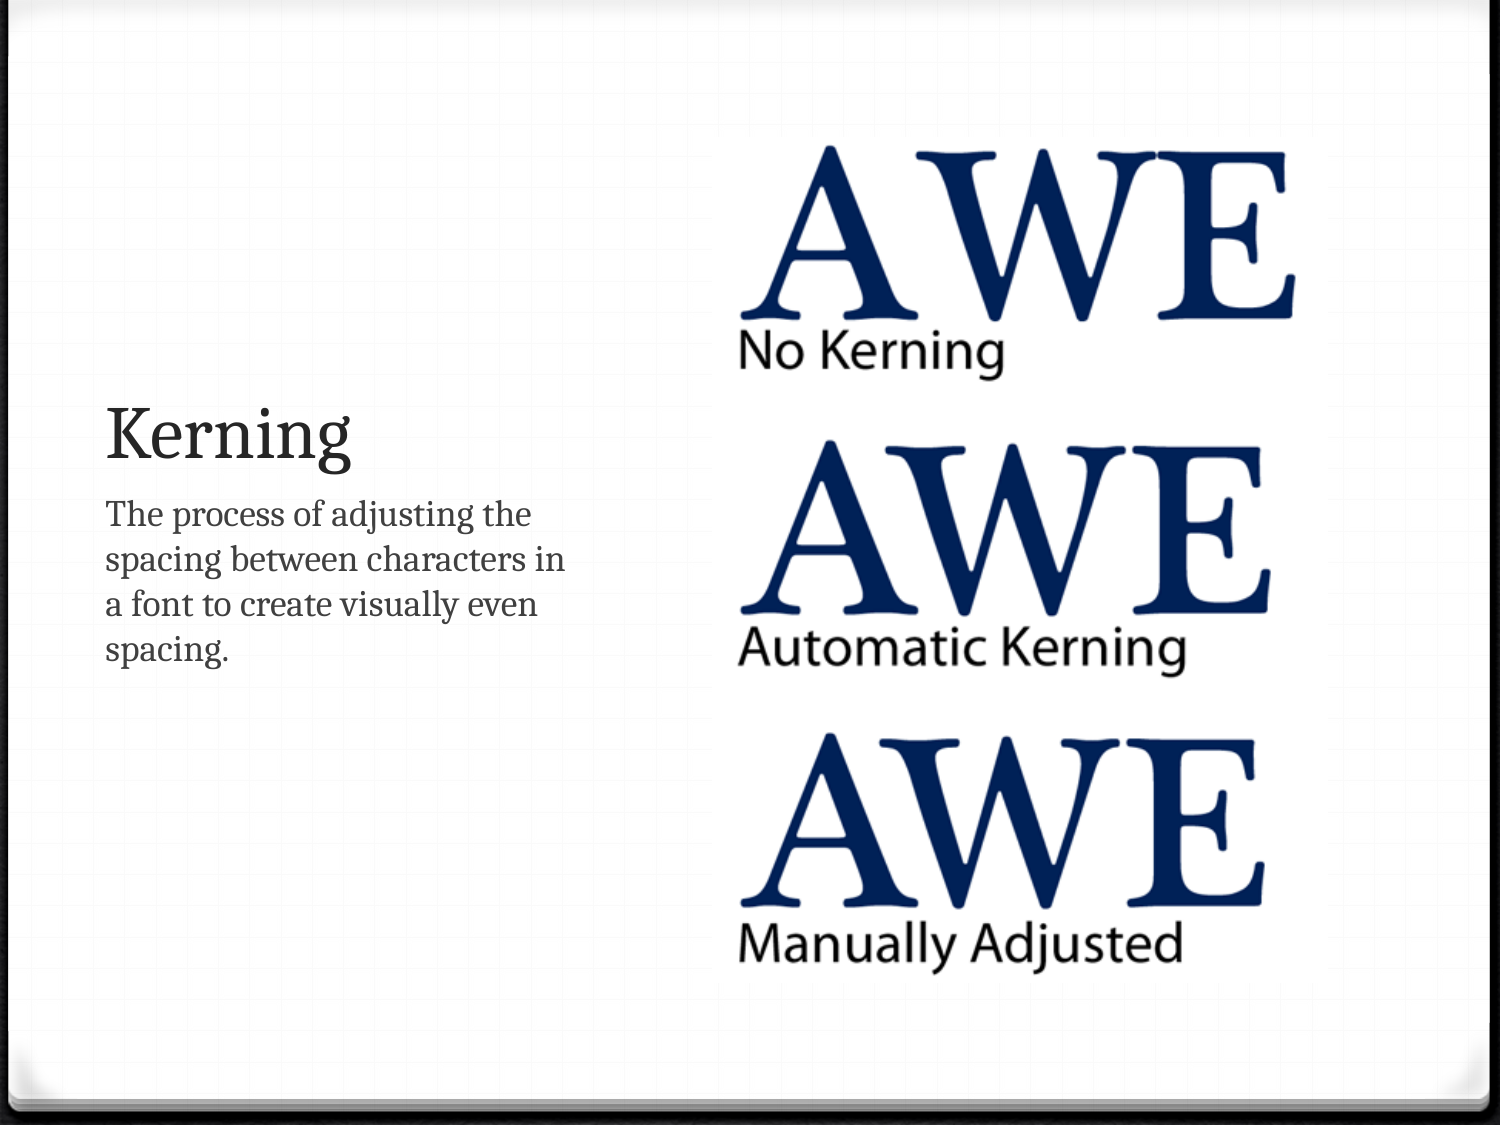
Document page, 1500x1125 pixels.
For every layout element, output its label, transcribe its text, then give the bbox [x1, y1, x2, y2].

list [638, 136, 1410, 983]
title Kerning [90, 243, 584, 481]
list The process of adjusting the spacing between characters in a font to create visually even spacing. [90, 481, 584, 874]
picture [0, 0, 1500, 1125]
